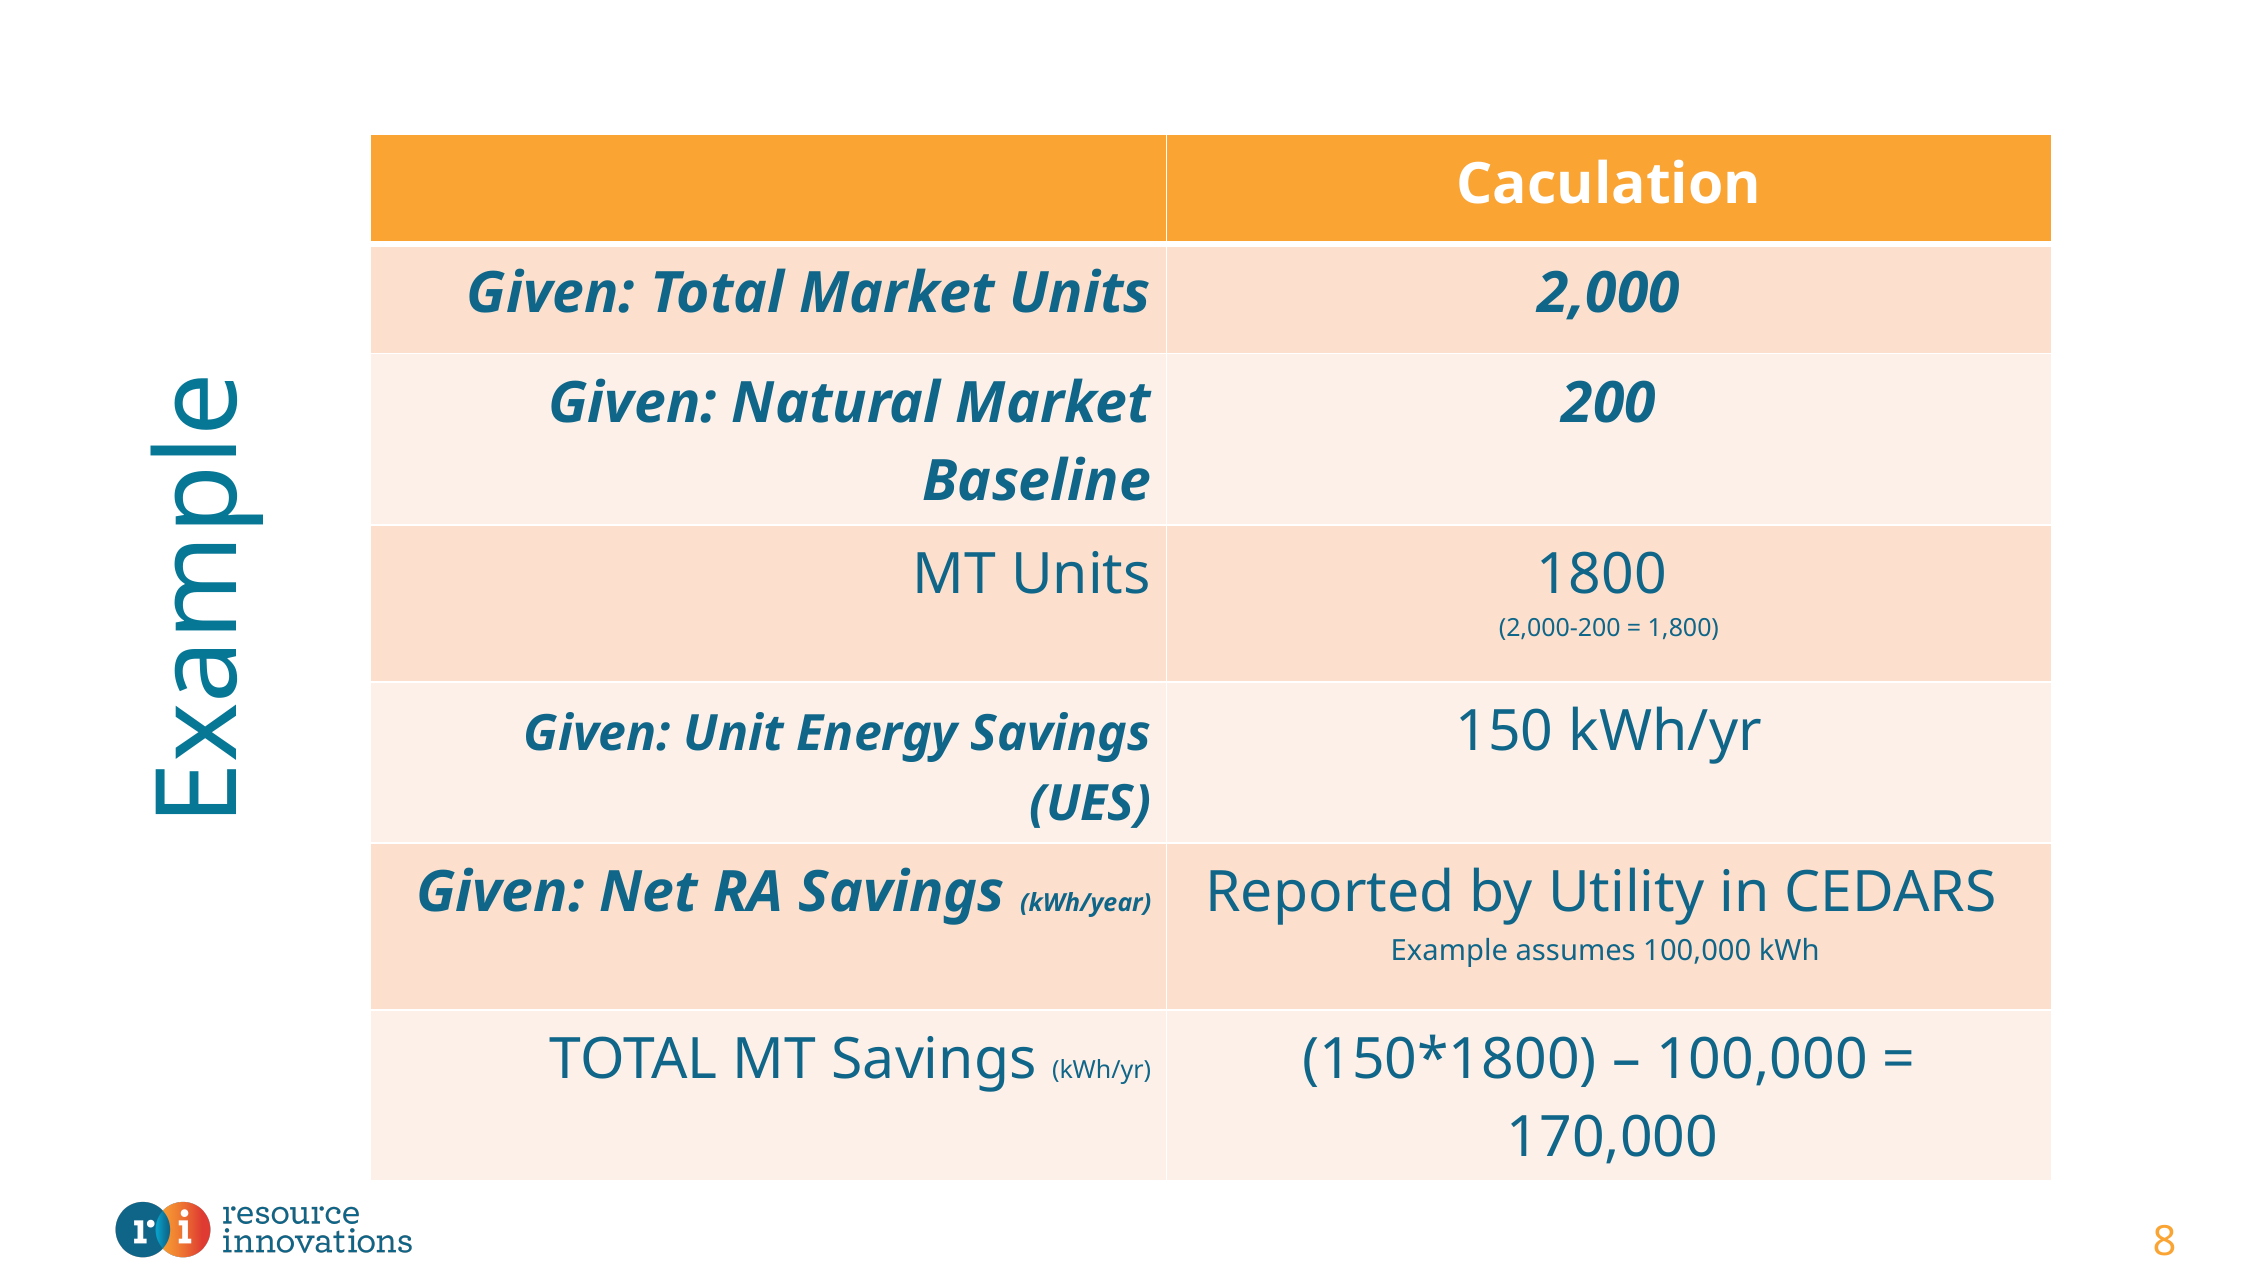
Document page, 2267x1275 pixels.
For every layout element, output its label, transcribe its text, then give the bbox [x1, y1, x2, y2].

picture [113, 1199, 414, 1260]
table_cell Given: Natural Market Baseline [371, 354, 1166, 524]
table_cell Given: Total Market Units [371, 247, 1166, 353]
table_cell (150*1800) – 100,000 = 170,000 [1167, 1011, 2051, 1180]
table_cell TOTAL MT Savings (kWh/yr) [371, 1011, 1166, 1180]
table_cell 150 kWh/yr [1167, 683, 2051, 842]
table_cell 200 [1167, 354, 2051, 524]
table_cell MT Units [371, 526, 1166, 681]
table_cell 2,000 [1167, 247, 2051, 353]
table_cell Given: Unit Energy Savings (UES) [371, 683, 1166, 842]
table_header [371, 135, 1166, 241]
table_cell Given: Net RA Savings (kWh/year) [371, 844, 1166, 1009]
title Example [115, 0, 328, 1106]
table_header Caculation [1167, 135, 2051, 241]
table_cell 1800 (2,000-200 = 1,800) [1167, 526, 2051, 681]
slide_number 8 [2071, 1206, 2192, 1275]
table_cell Reported by Utility in CEDARS Example assumes 100,000 kWh [1167, 844, 2051, 1009]
